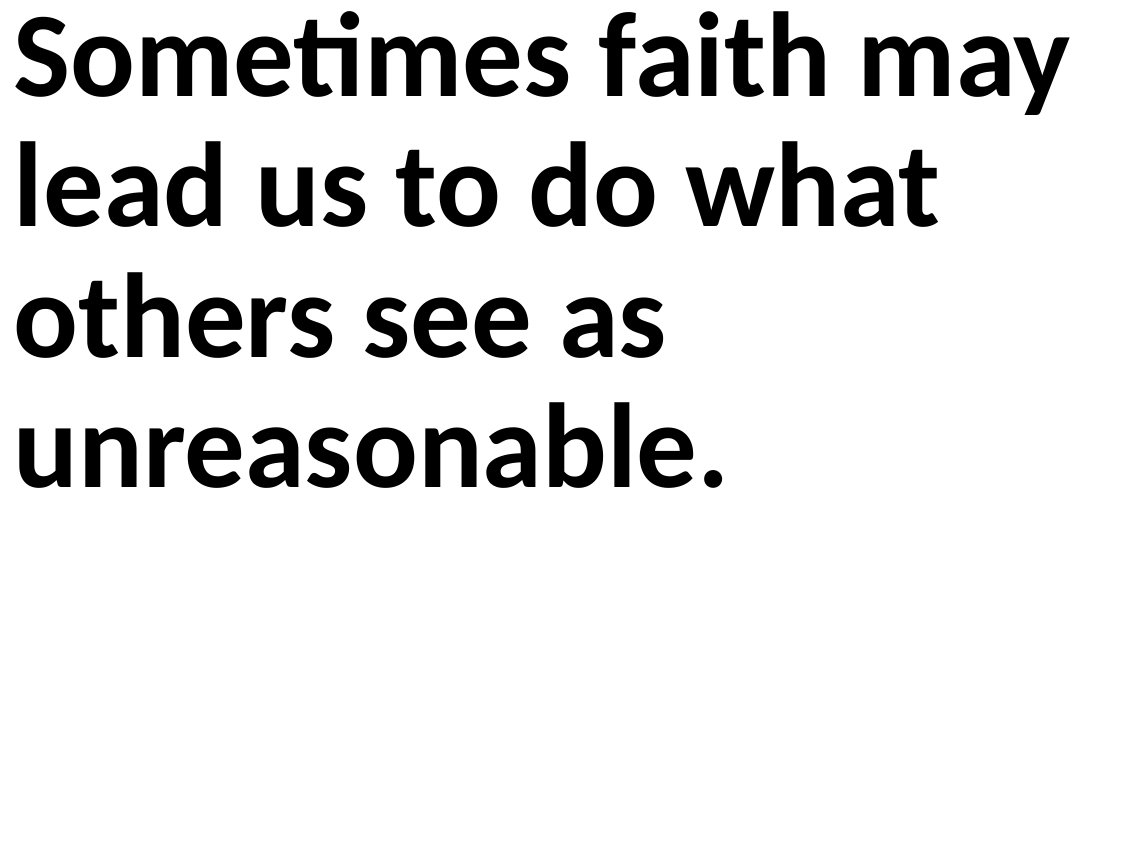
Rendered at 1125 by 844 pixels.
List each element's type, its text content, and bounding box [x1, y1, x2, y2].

list Sometimes faith may lead us to do what others see as unreasonable. [0, 0, 1125, 685]
